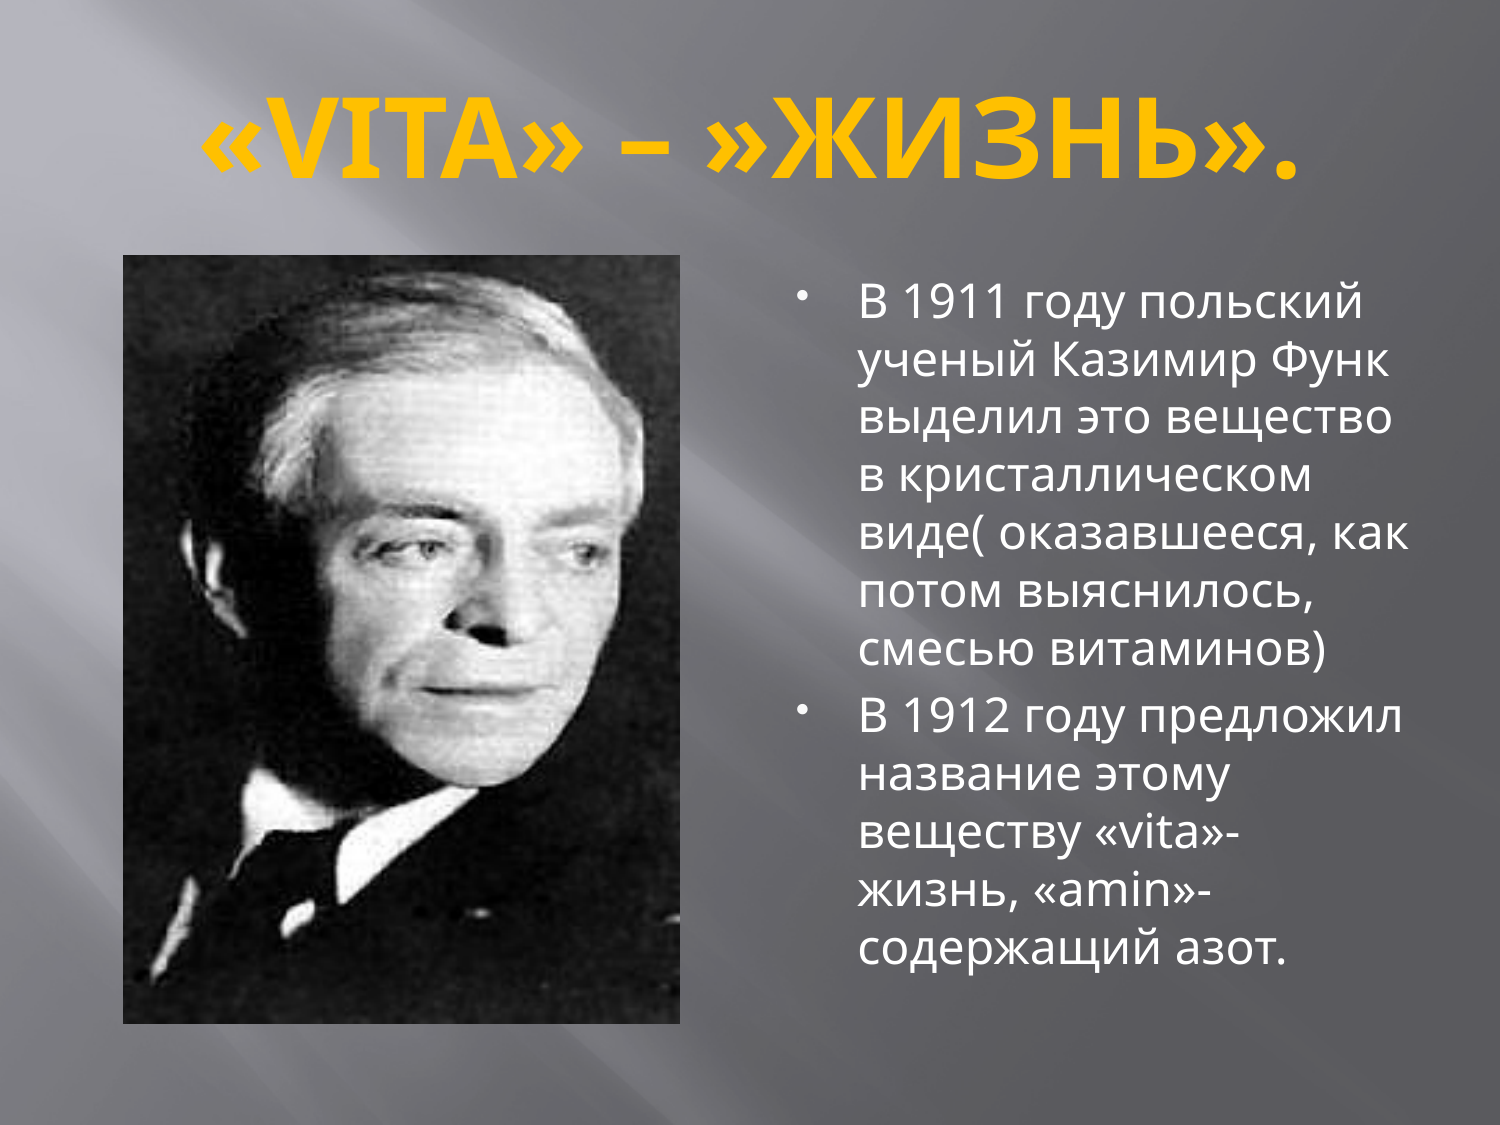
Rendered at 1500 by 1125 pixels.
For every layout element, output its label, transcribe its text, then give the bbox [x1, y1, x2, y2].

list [123, 255, 680, 1024]
title «VITA» – »ЖИЗНЬ». [75, 0, 1425, 268]
list В 1911 году польский ученый Казимир Функ выделил это вещество в кристаллическом виде( оказавшееся, как потом выяснилось, смесью витаминов) В 1912 году предложил название этому веществу «vita»- жизнь, «amin»- содержащий азот. [762, 262, 1425, 1005]
